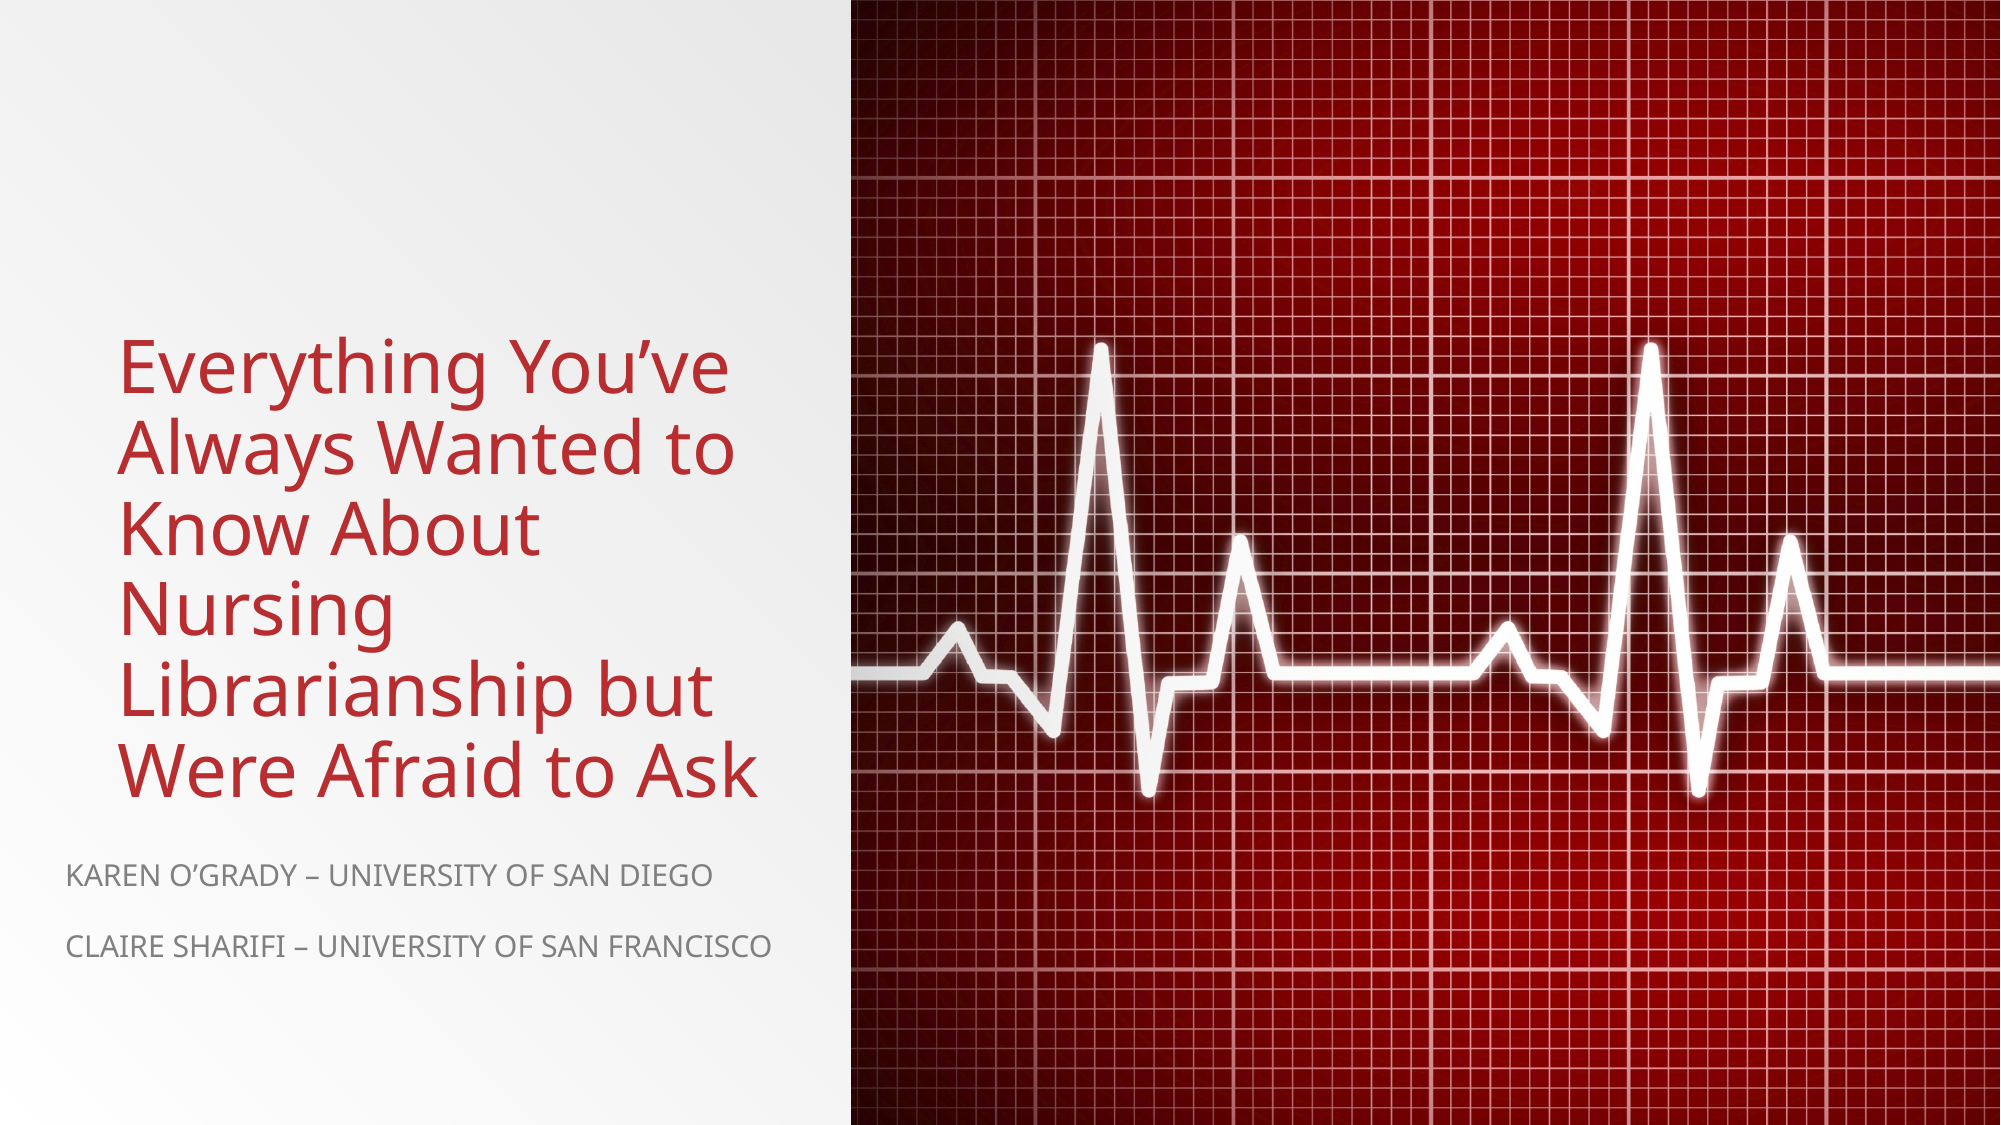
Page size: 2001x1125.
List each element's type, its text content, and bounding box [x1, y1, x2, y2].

title Everything You’ve Always Wanted to Know About Nursing Librarianship but Were Afraid to Ask [102, 299, 775, 822]
subtitle Karen o’grady – university of san diego ClAIRE SHARIFI – University of san Francisco [50, 849, 838, 1000]
picture [851, 0, 2000, 1125]
